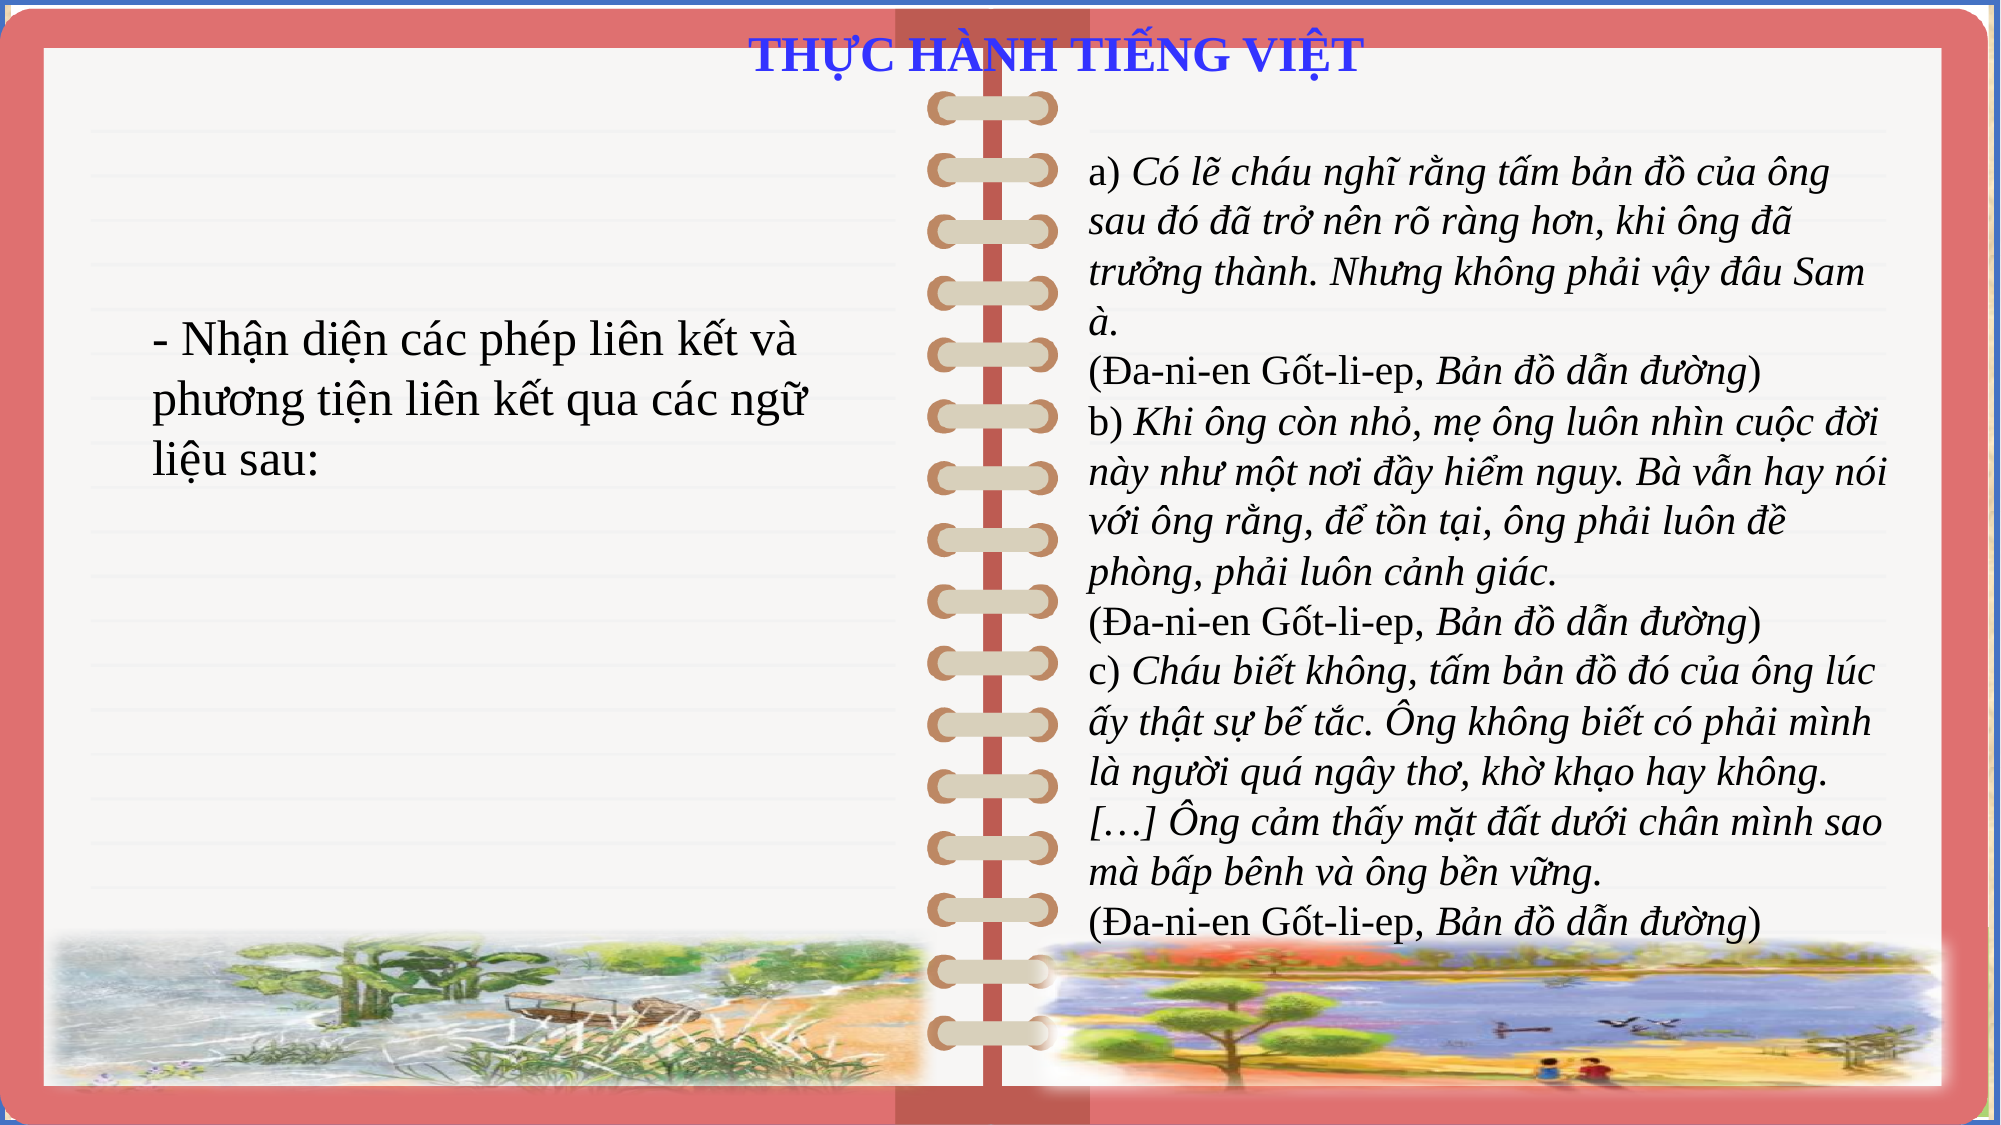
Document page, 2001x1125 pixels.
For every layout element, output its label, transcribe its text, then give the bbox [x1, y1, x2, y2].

picture [0, 5, 1994, 1125]
text_box a) Có lẽ cháu nghĩ rằng tấm bản đồ của ông sau đó đã trở nên rõ ràng hơn, khi ông đã trưởng thành. Nhưng không phải vậy đâu Sam à. (Đa-ni-en Gốt-li-ep, Bản đồ dẫn đường) b) Khi ông còn nhỏ, mẹ ông luôn nhìn cuộc đời này như một nơi đầy hiểm nguy. Bà vẫn hay nói với ông rằng, để tồn tại, ông phải luôn đề phòng, phải luôn cảnh giác. (Đa-ni-en Gốt-li-ep, Bản đồ dẫn đường) c) Cháu biết không, tấm bản đồ đó của ông lúc ấy thật sự bế tắc. Ông không biết có phải mình là người quá ngây thơ, khờ khạo hay không. […] Ông cảm thấy mặt đất dưới chân mình sao mà bấp bênh và ông bền vững. (Đa-ni-en Gốt-li-ep, Bản đồ dẫn đường) [1073, 135, 1915, 1031]
text_box THỰC HÀNH TIẾNG VIỆT [568, 13, 1545, 89]
text_box - Nhận diện các phép liên kết và phương tiện liên kết qua các ngữ liệu sau: [137, 298, 832, 574]
